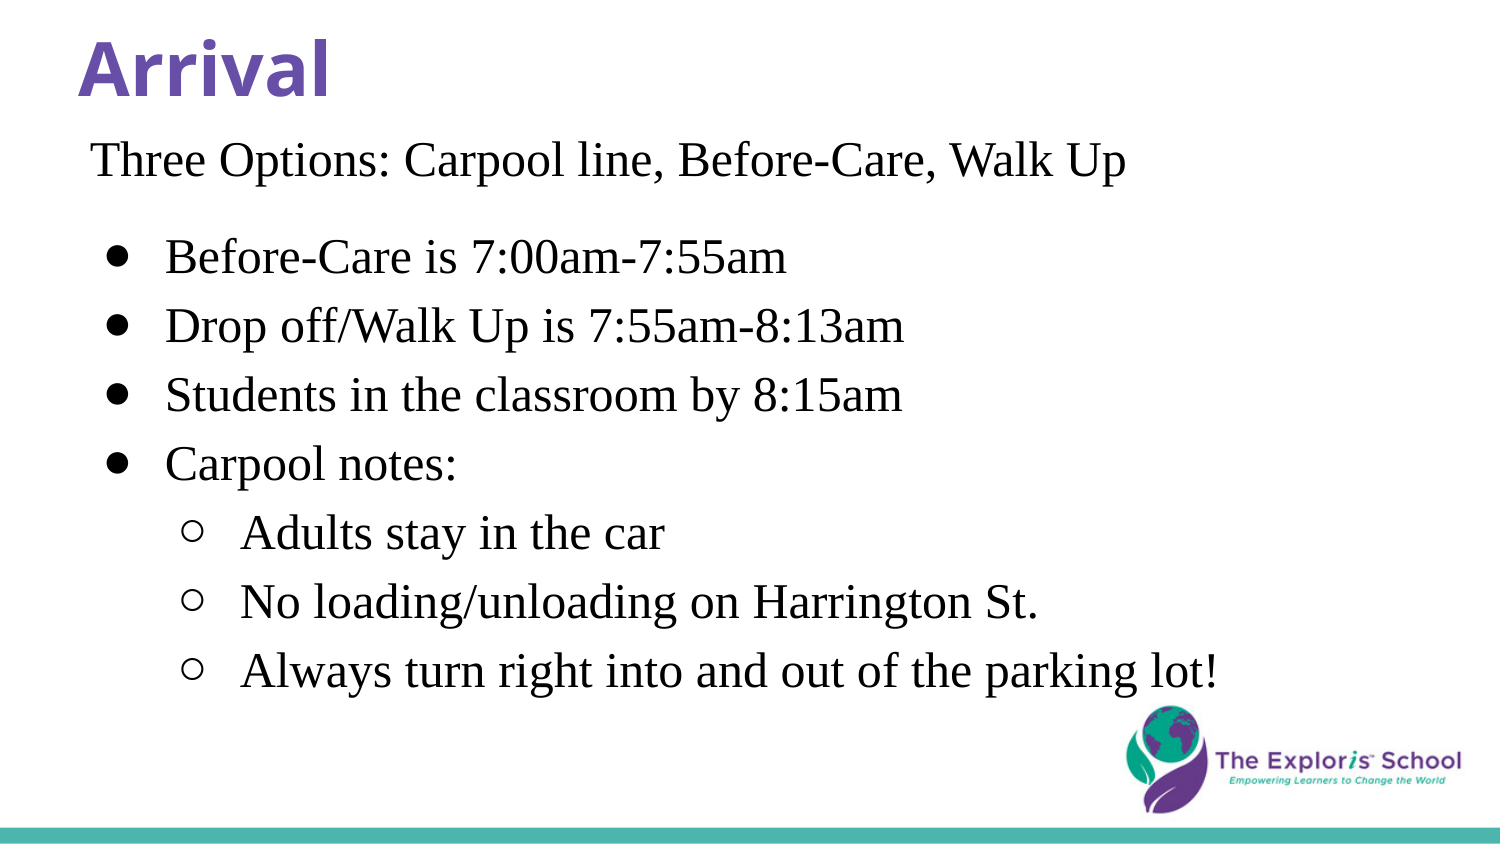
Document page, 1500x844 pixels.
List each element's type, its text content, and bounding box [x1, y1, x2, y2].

picture [1112, 694, 1475, 826]
text_box Three Options: Carpool line, Before-Care, Walk Up Before-Care is 7:00am-7:55am Drop off/Walk Up is 7:55am-8:13am Students in the classroom by 8:15am Carpool notes: Adults stay in the car No loading/unloading on Harrington St. Always turn right into and out of the parking lot! [74, 101, 1302, 678]
title Arrival [63, 6, 1437, 119]
